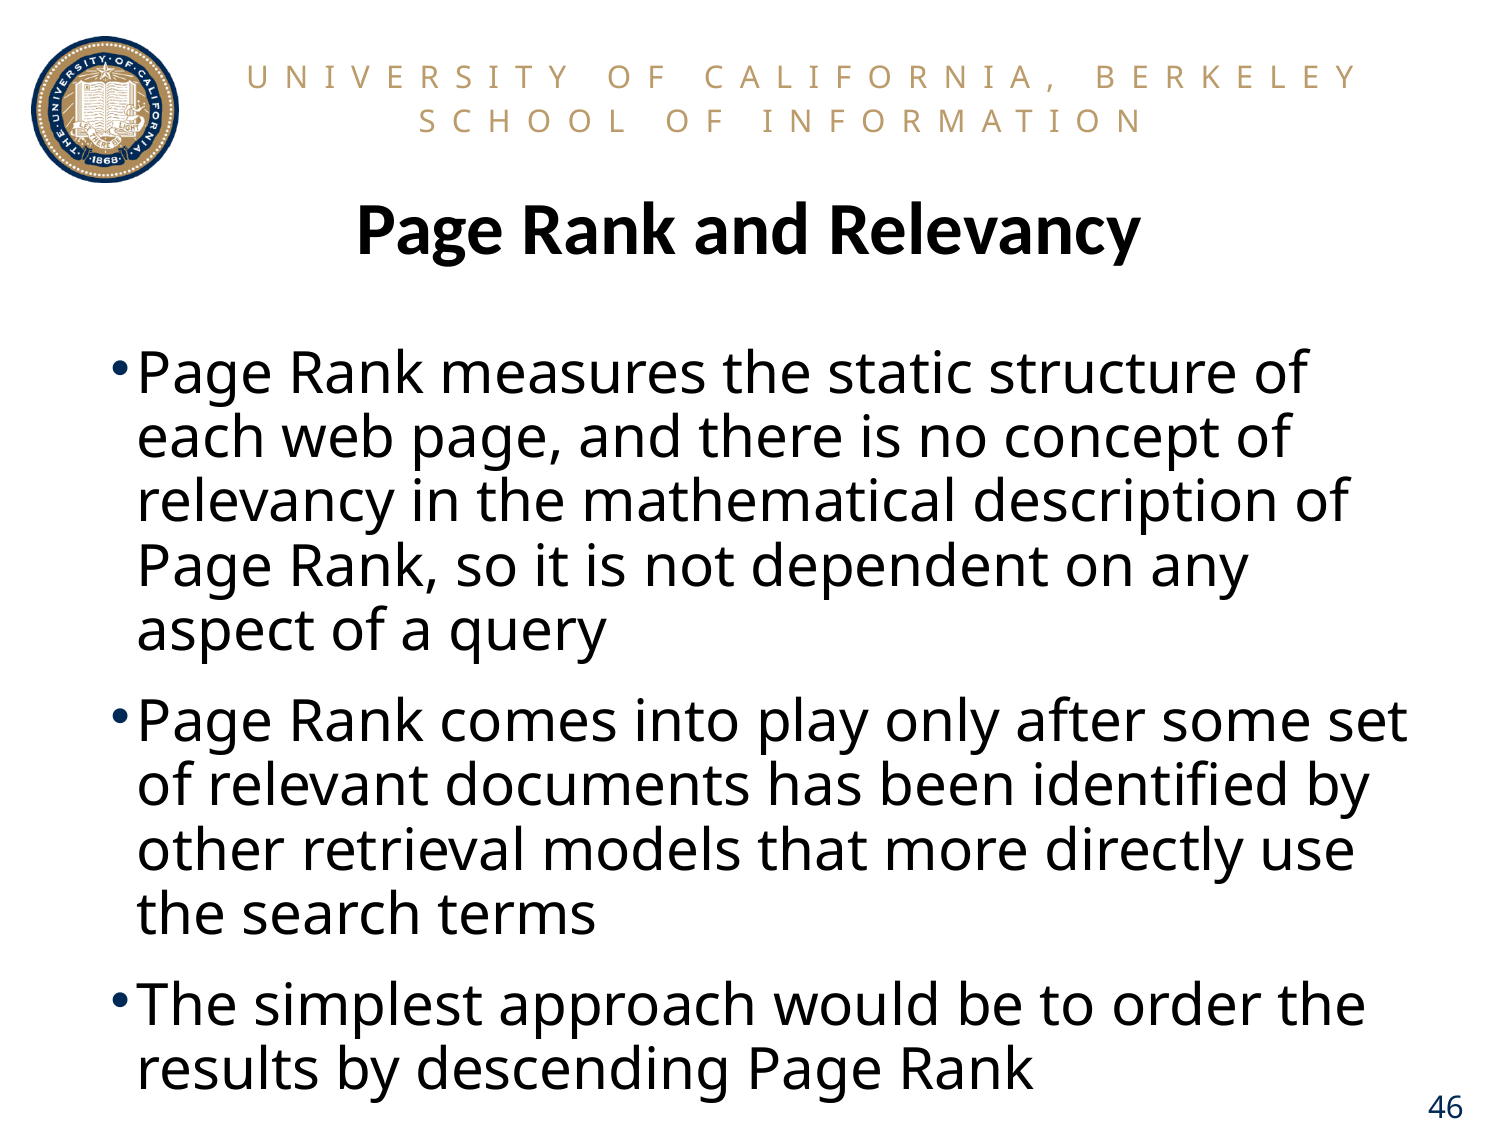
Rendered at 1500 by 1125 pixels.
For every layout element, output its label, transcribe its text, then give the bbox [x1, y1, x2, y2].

text_box Page Rank measures the static structure of each web page, and there is no concept of relevancy in the mathematical description of Page Rank, so it is not dependent on any aspect of a query Page Rank comes into play only after some set of relevant documents has been identified by other retrieval models that more directly use the search terms The simplest approach would be to order the results by descending Page Rank [99, 249, 1425, 1108]
picture [31, 36, 179, 183]
title Page Rank and Relevancy [74, 132, 1425, 328]
text_box 46 [1438, 1081, 1454, 1119]
